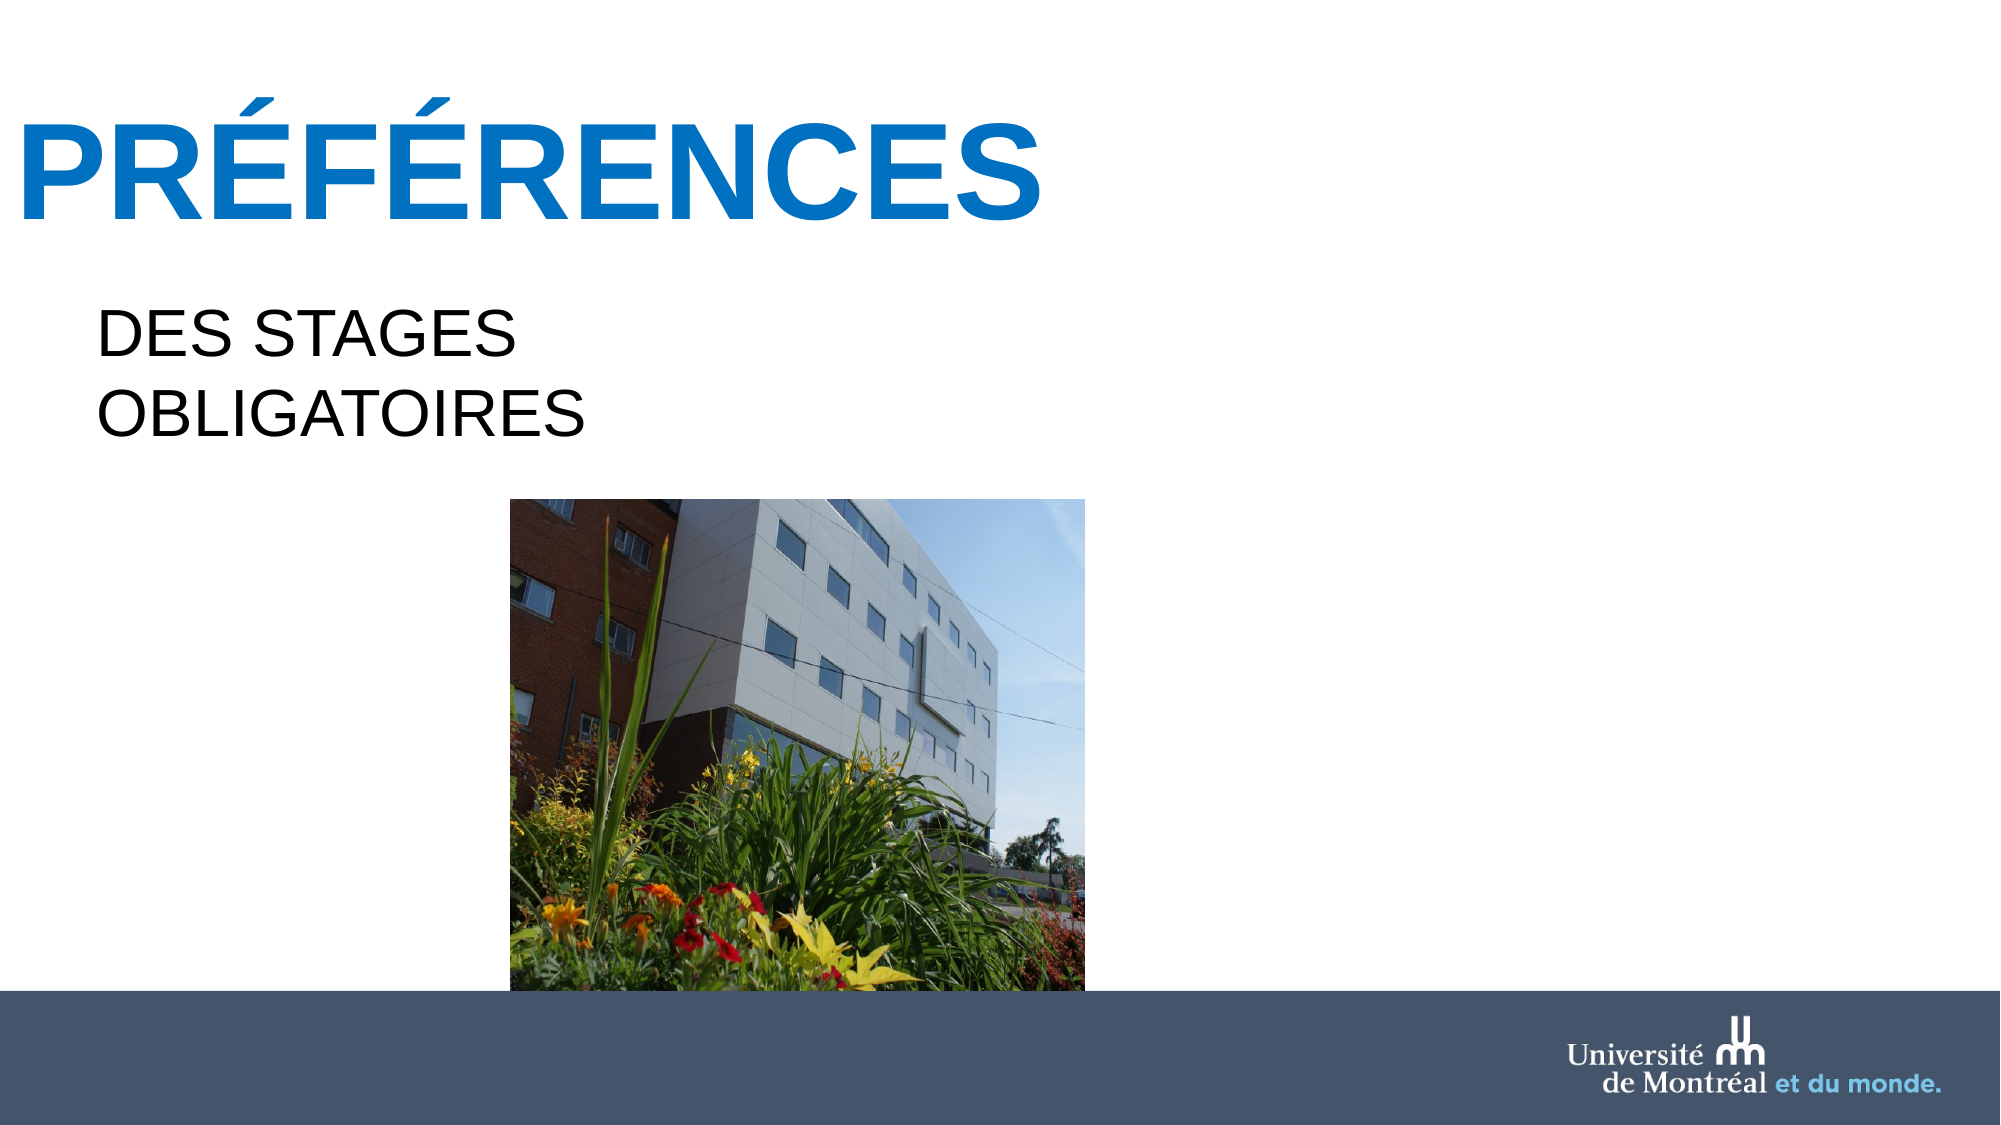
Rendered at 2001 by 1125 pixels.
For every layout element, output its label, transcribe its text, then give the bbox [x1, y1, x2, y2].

picture [509, 0, 2000, 1125]
title PRÉFÉRENCES [0, 59, 1084, 257]
list DES STAGES OBLIGATOIRES [81, 282, 966, 954]
